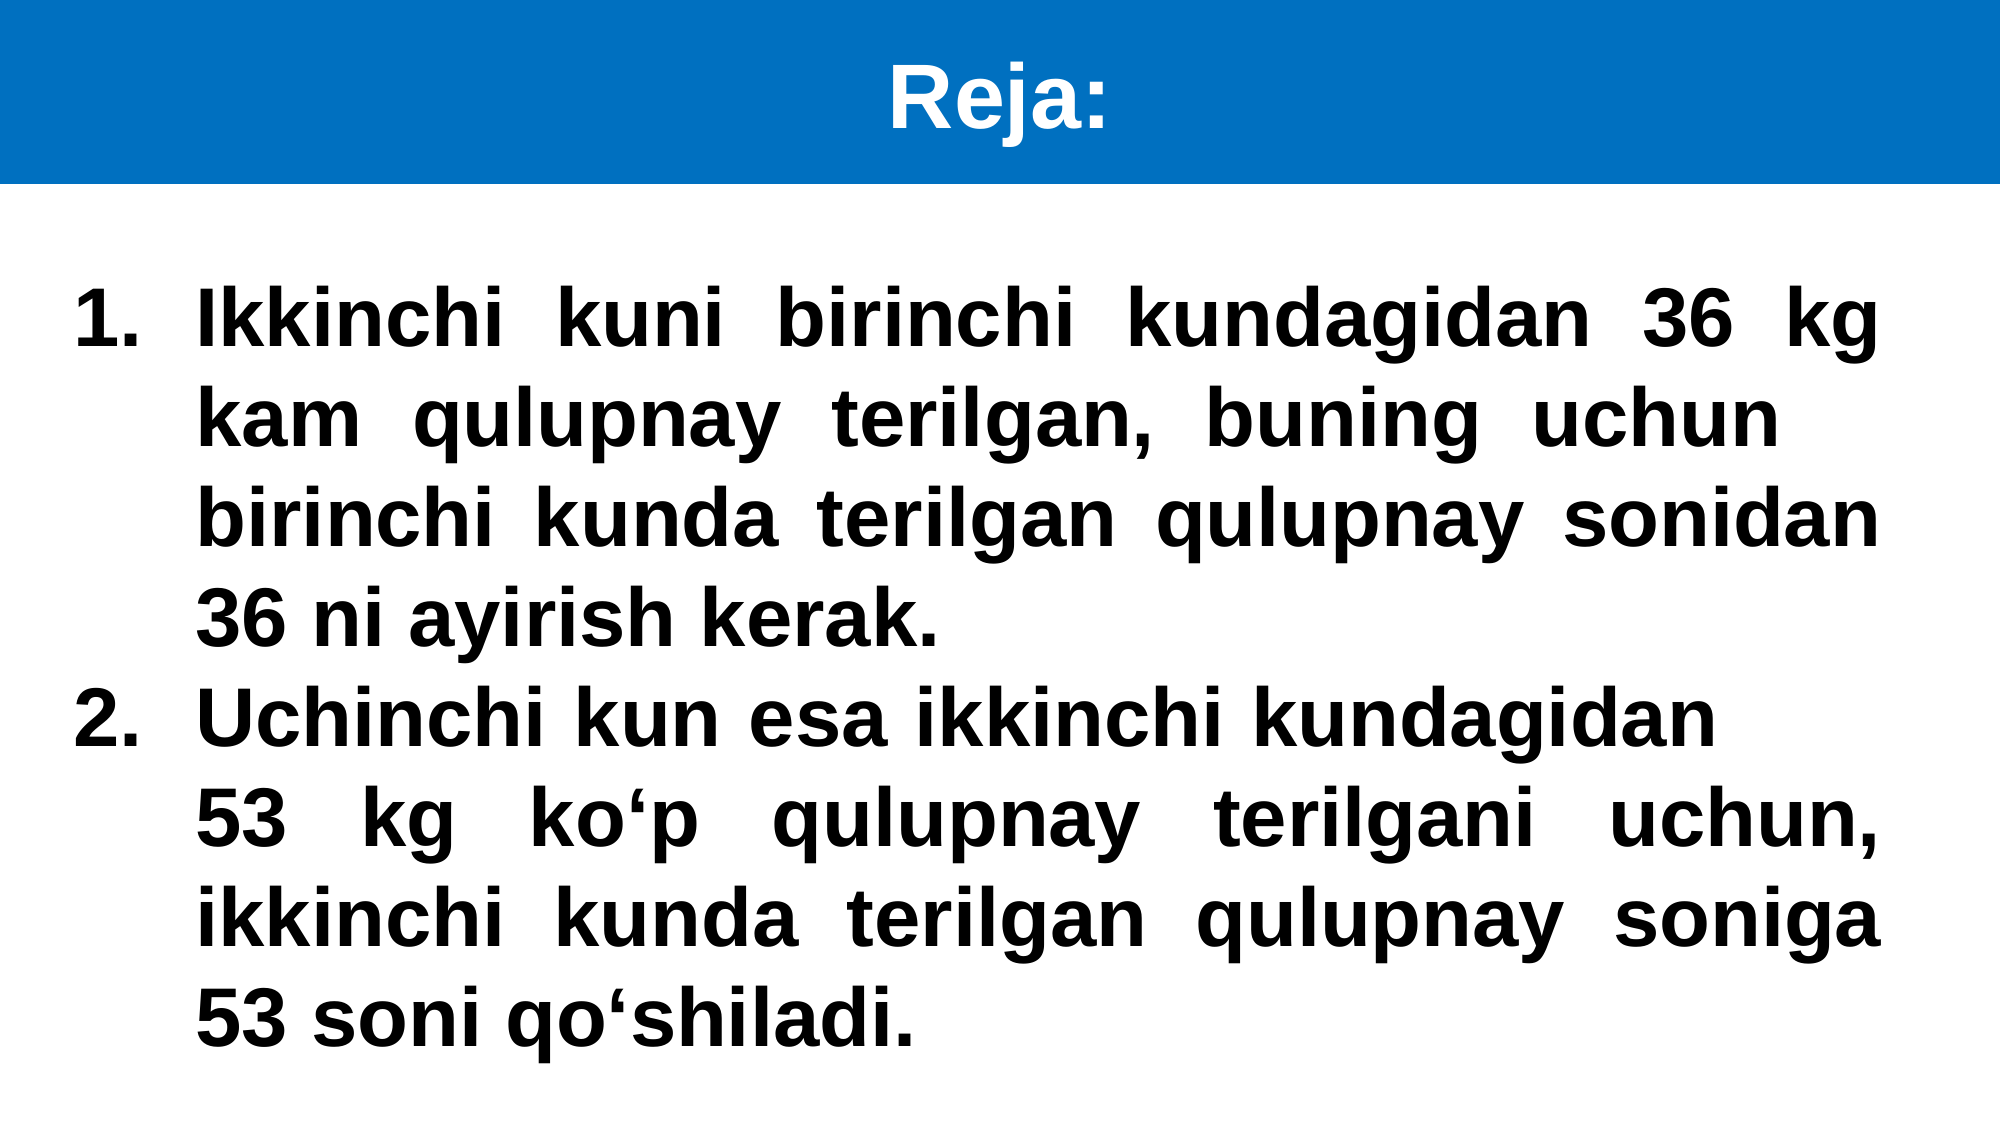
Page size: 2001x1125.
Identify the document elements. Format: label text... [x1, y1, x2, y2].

text_box Ikkinchi kuni birinchi kundagidan 36 kg kam qulupnay terilgan, buning uchun birinchi kunda terilgan qulupnay sonidan 36 ni ayirish kerak. Uchinchi kun esa ikkinchi kundagidan 53 kg ko‘p qulupnay terilgani uchun, ikkinchi kunda terilgan qulupnay soniga 53 soni qo‘shiladi. [58, 155, 1897, 1071]
text_box Reja: [0, 0, 2000, 184]
